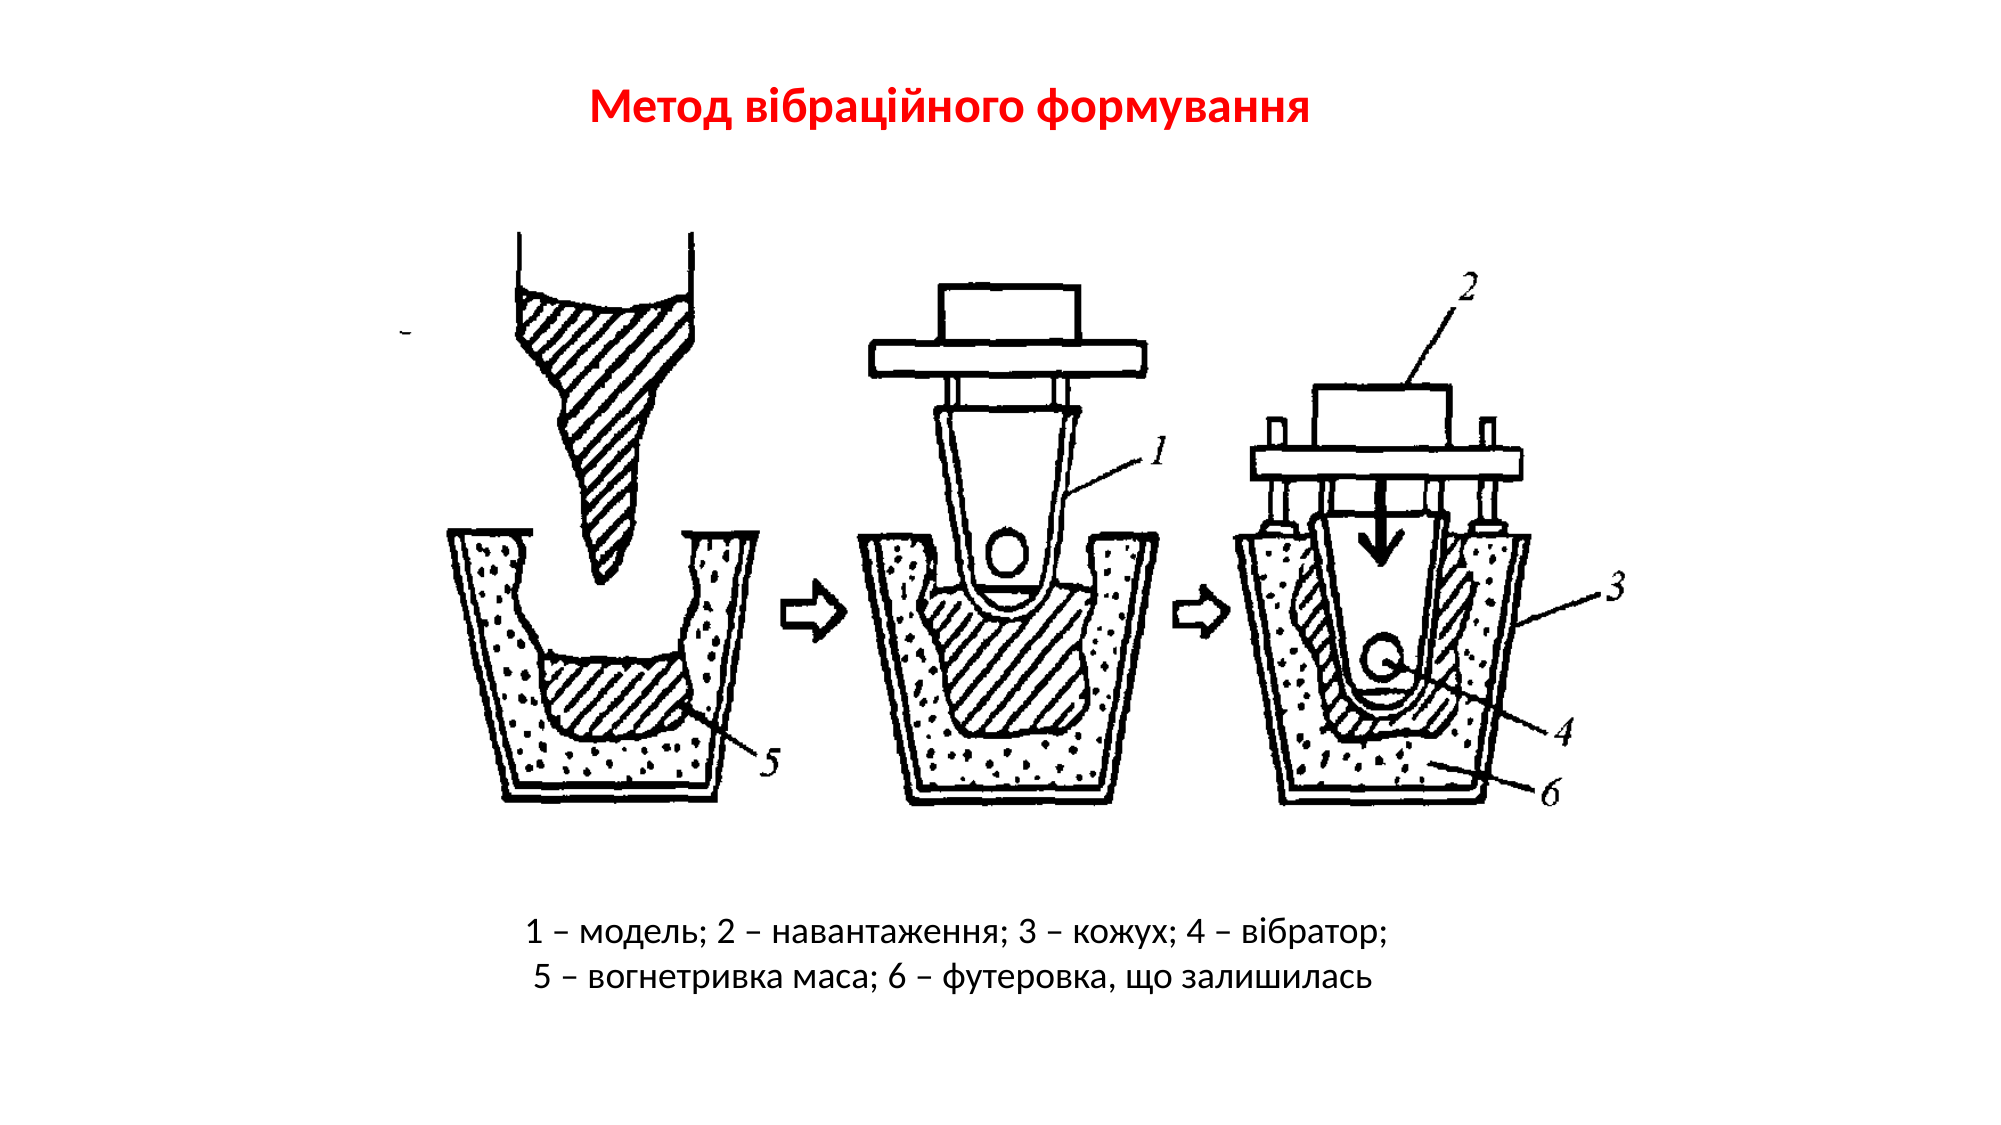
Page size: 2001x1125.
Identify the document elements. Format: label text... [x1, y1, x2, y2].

text_box Метод вібраційного формування [344, 64, 1557, 140]
text_box 1 – модель; 2 – навантаження; 3 – кожух; 4 – вібратор; 5 – вогнетривка маса; 6 – футеровка, що залишилась [509, 898, 1747, 1004]
picture [344, 208, 1797, 837]
